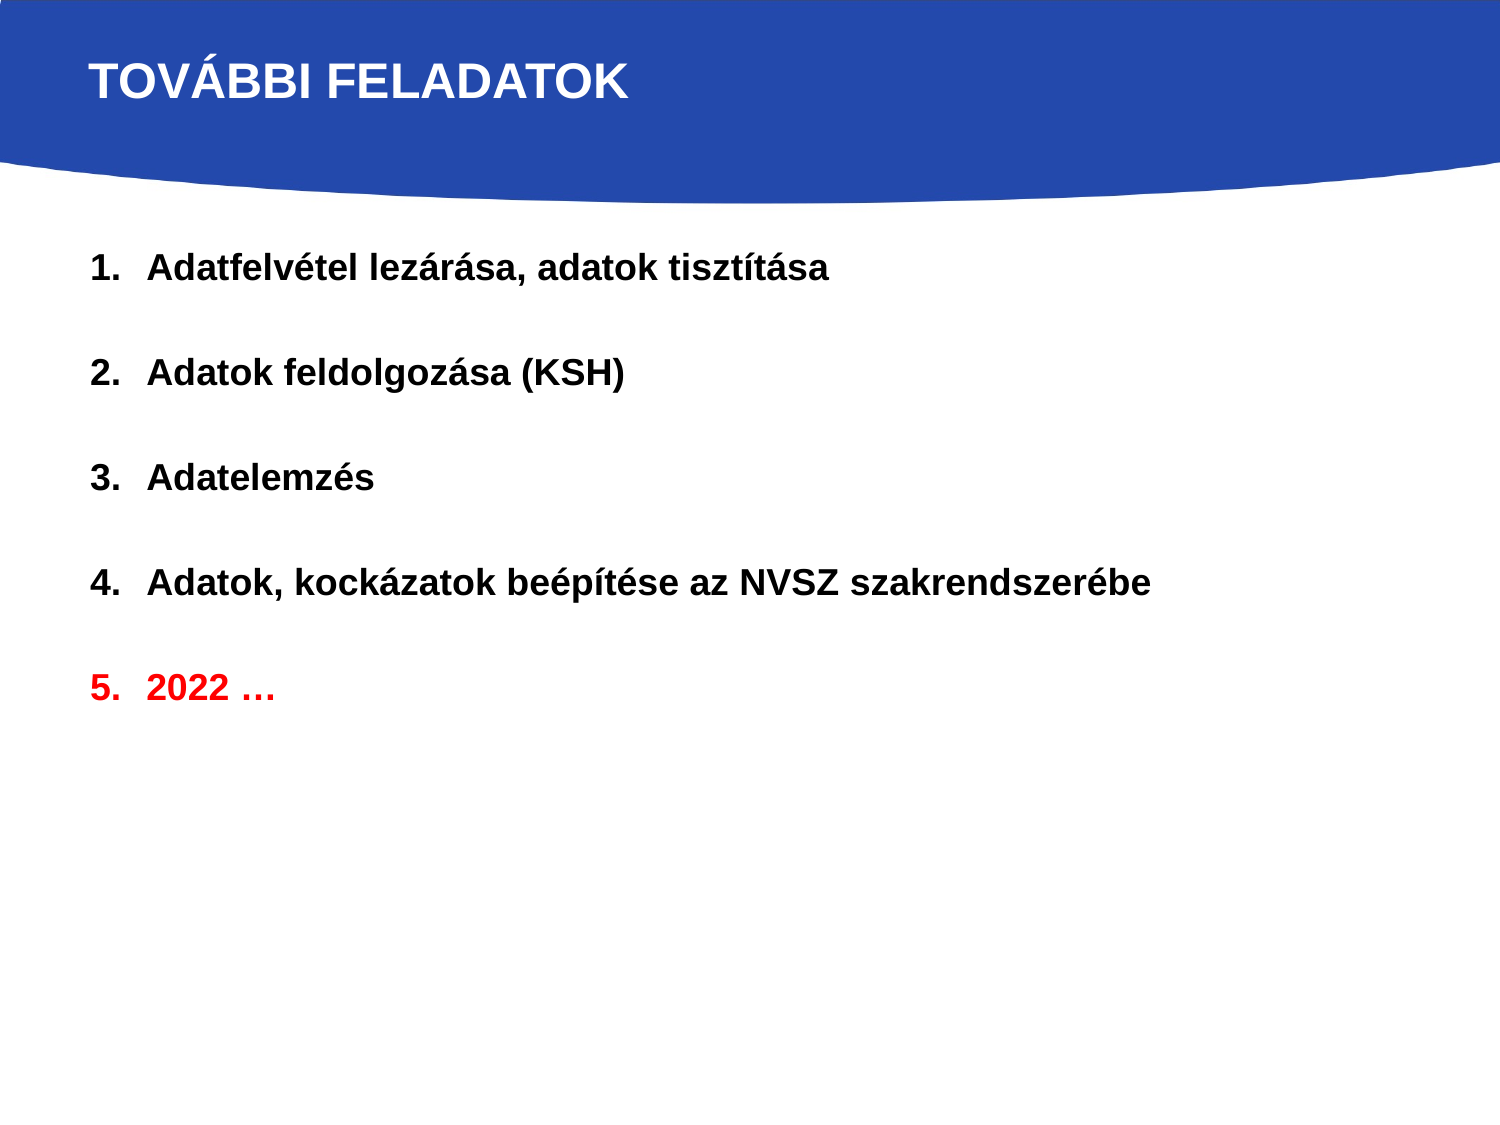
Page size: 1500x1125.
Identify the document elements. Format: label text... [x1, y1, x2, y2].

picture [0, 0, 1500, 1125]
title További feladatok [73, 7, 1081, 149]
list Adatfelvétel lezárása, adatok tisztítása Adatok feldolgozása (KSH) Adatelemzés Adatok, kockázatok beépítése az NVSZ szakrendszerébe 2022 … [75, 235, 1306, 1059]
